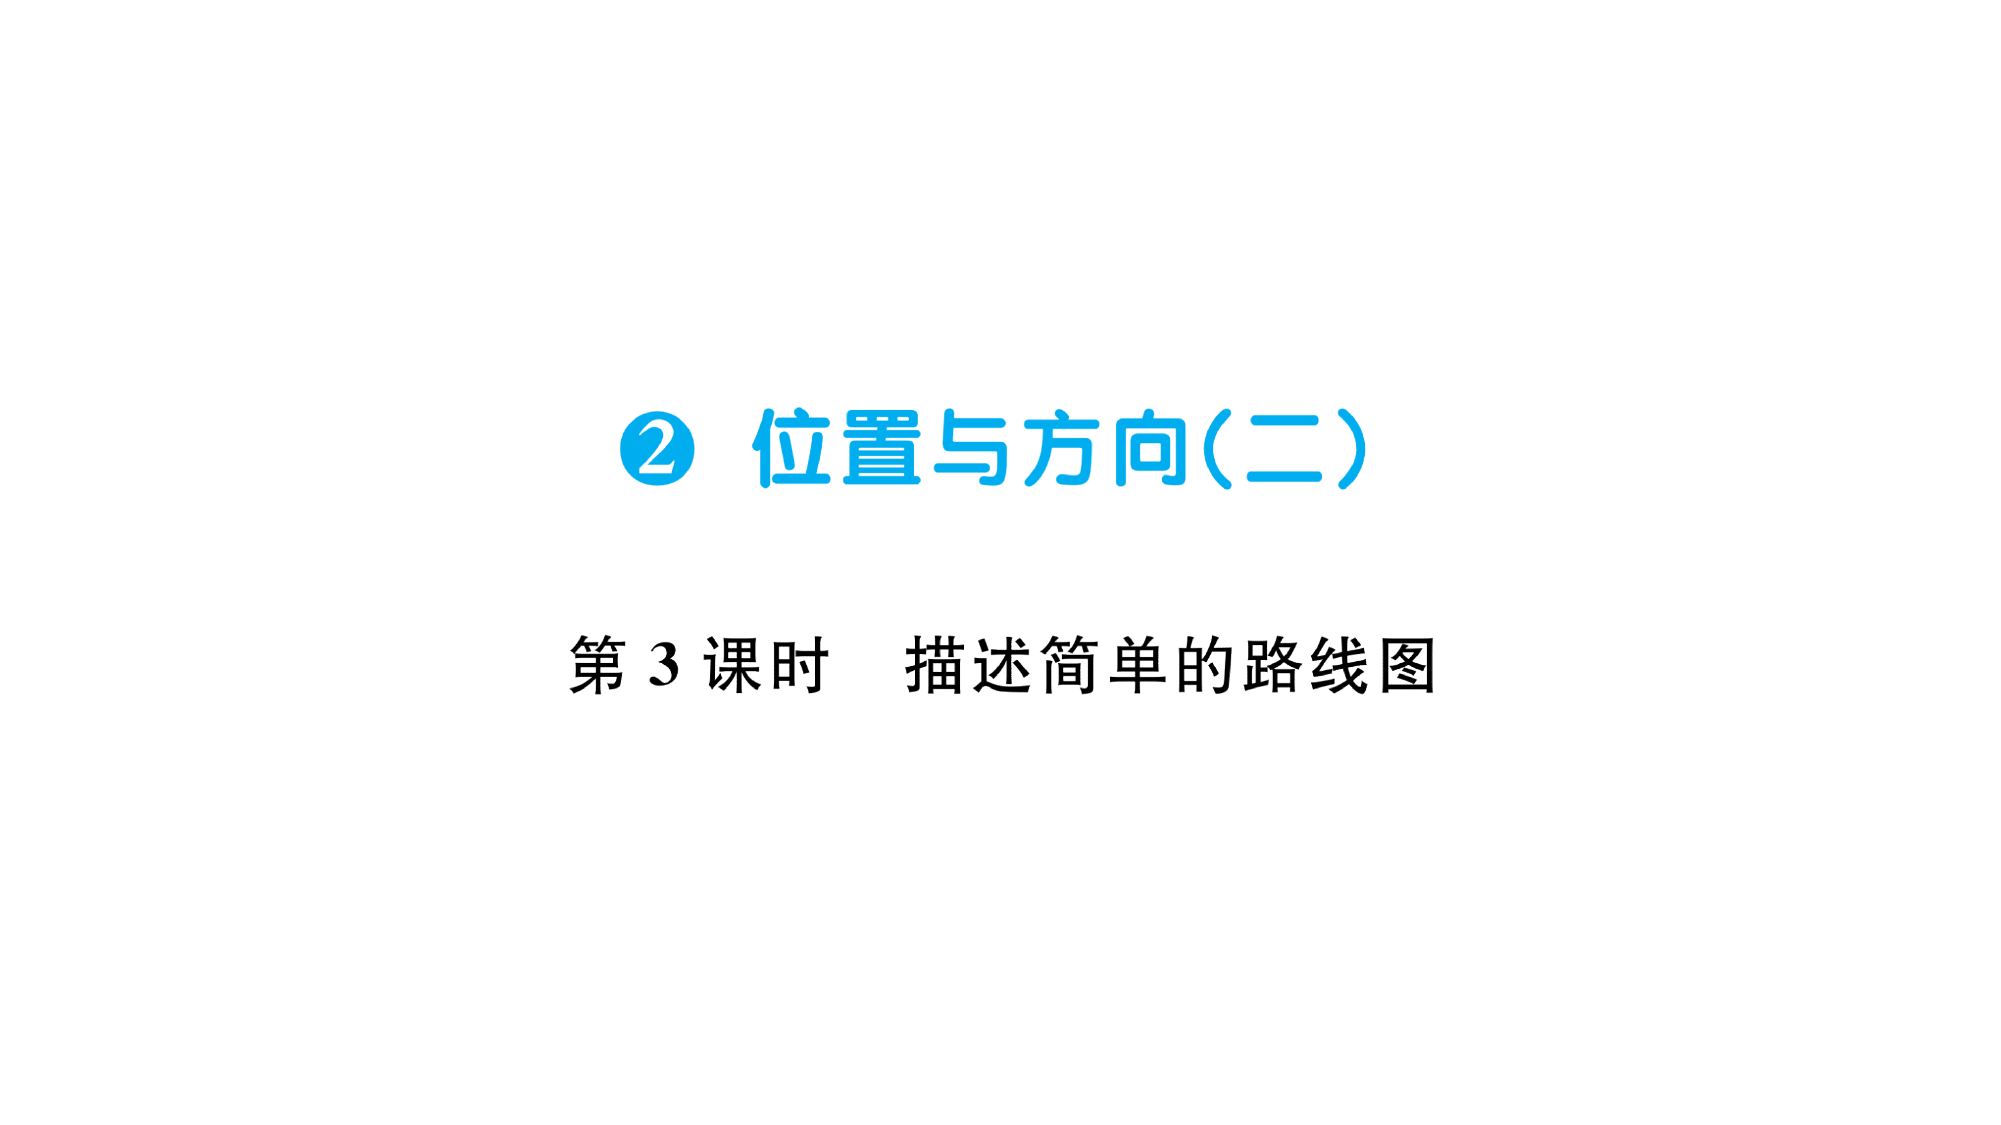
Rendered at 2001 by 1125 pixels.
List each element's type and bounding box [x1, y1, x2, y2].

picture [616, 392, 1384, 494]
picture [565, 617, 1488, 709]
